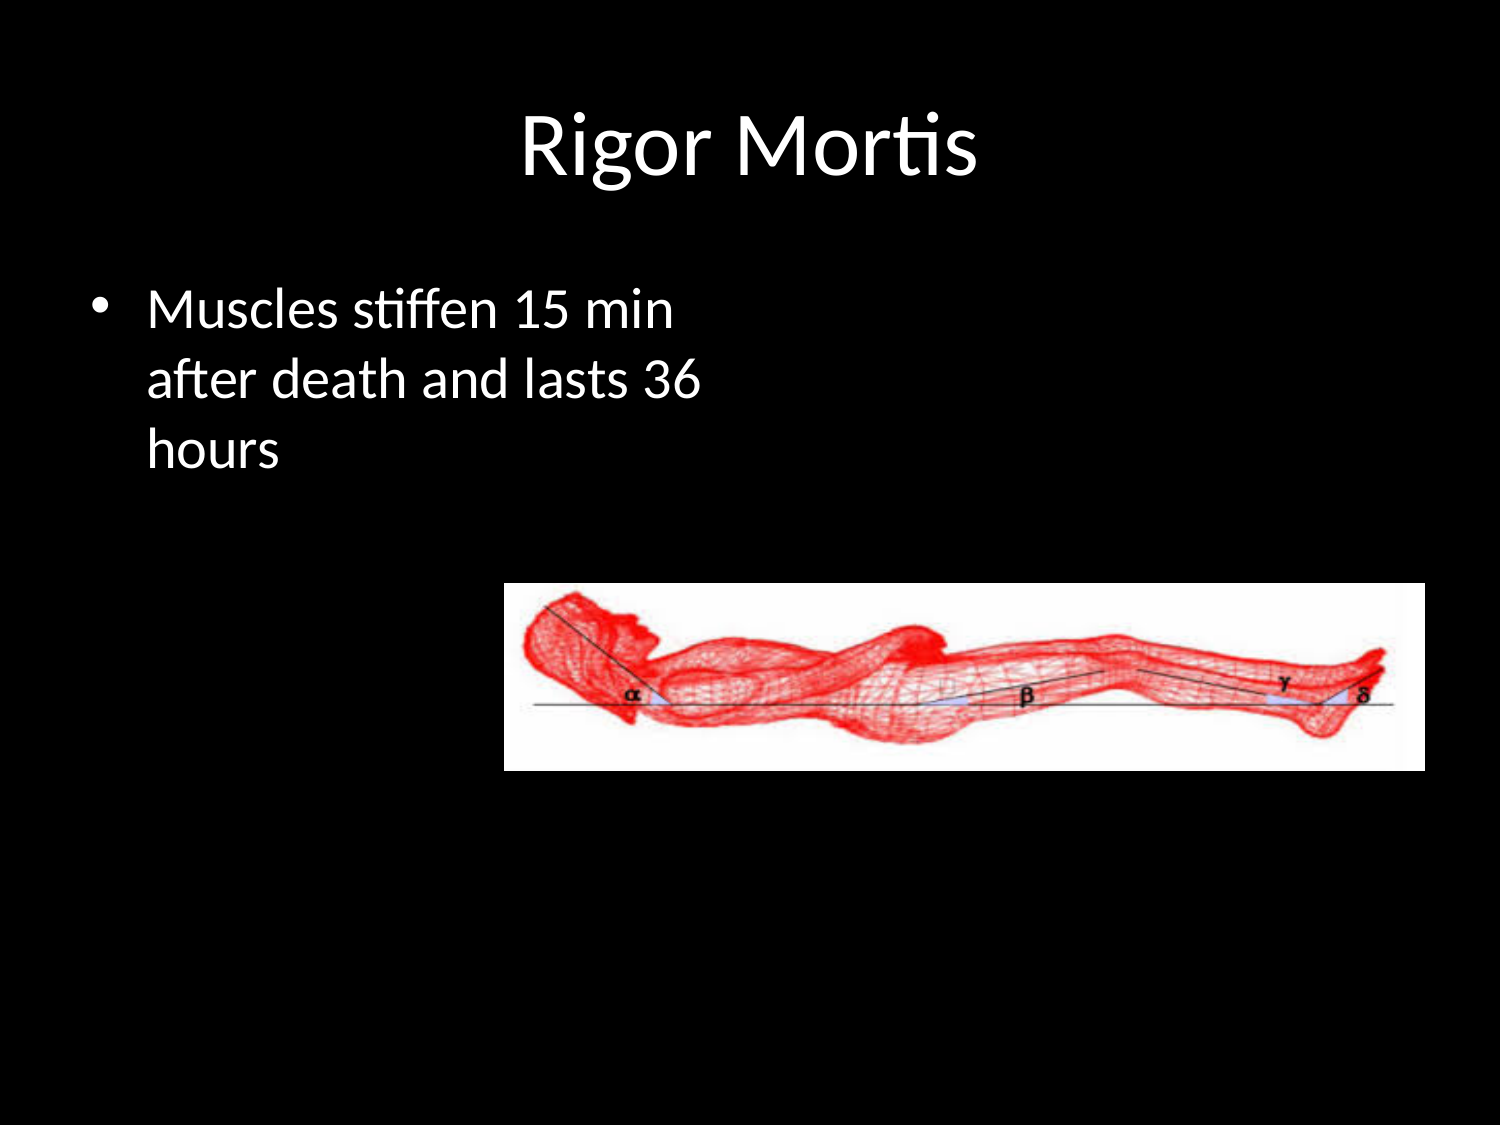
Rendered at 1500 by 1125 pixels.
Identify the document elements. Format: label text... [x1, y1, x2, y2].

title Rigor Mortis [75, 45, 1425, 233]
list Muscles stiffen 15 min after death and lasts 36 hours [75, 262, 502, 1005]
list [504, 262, 1426, 1093]
